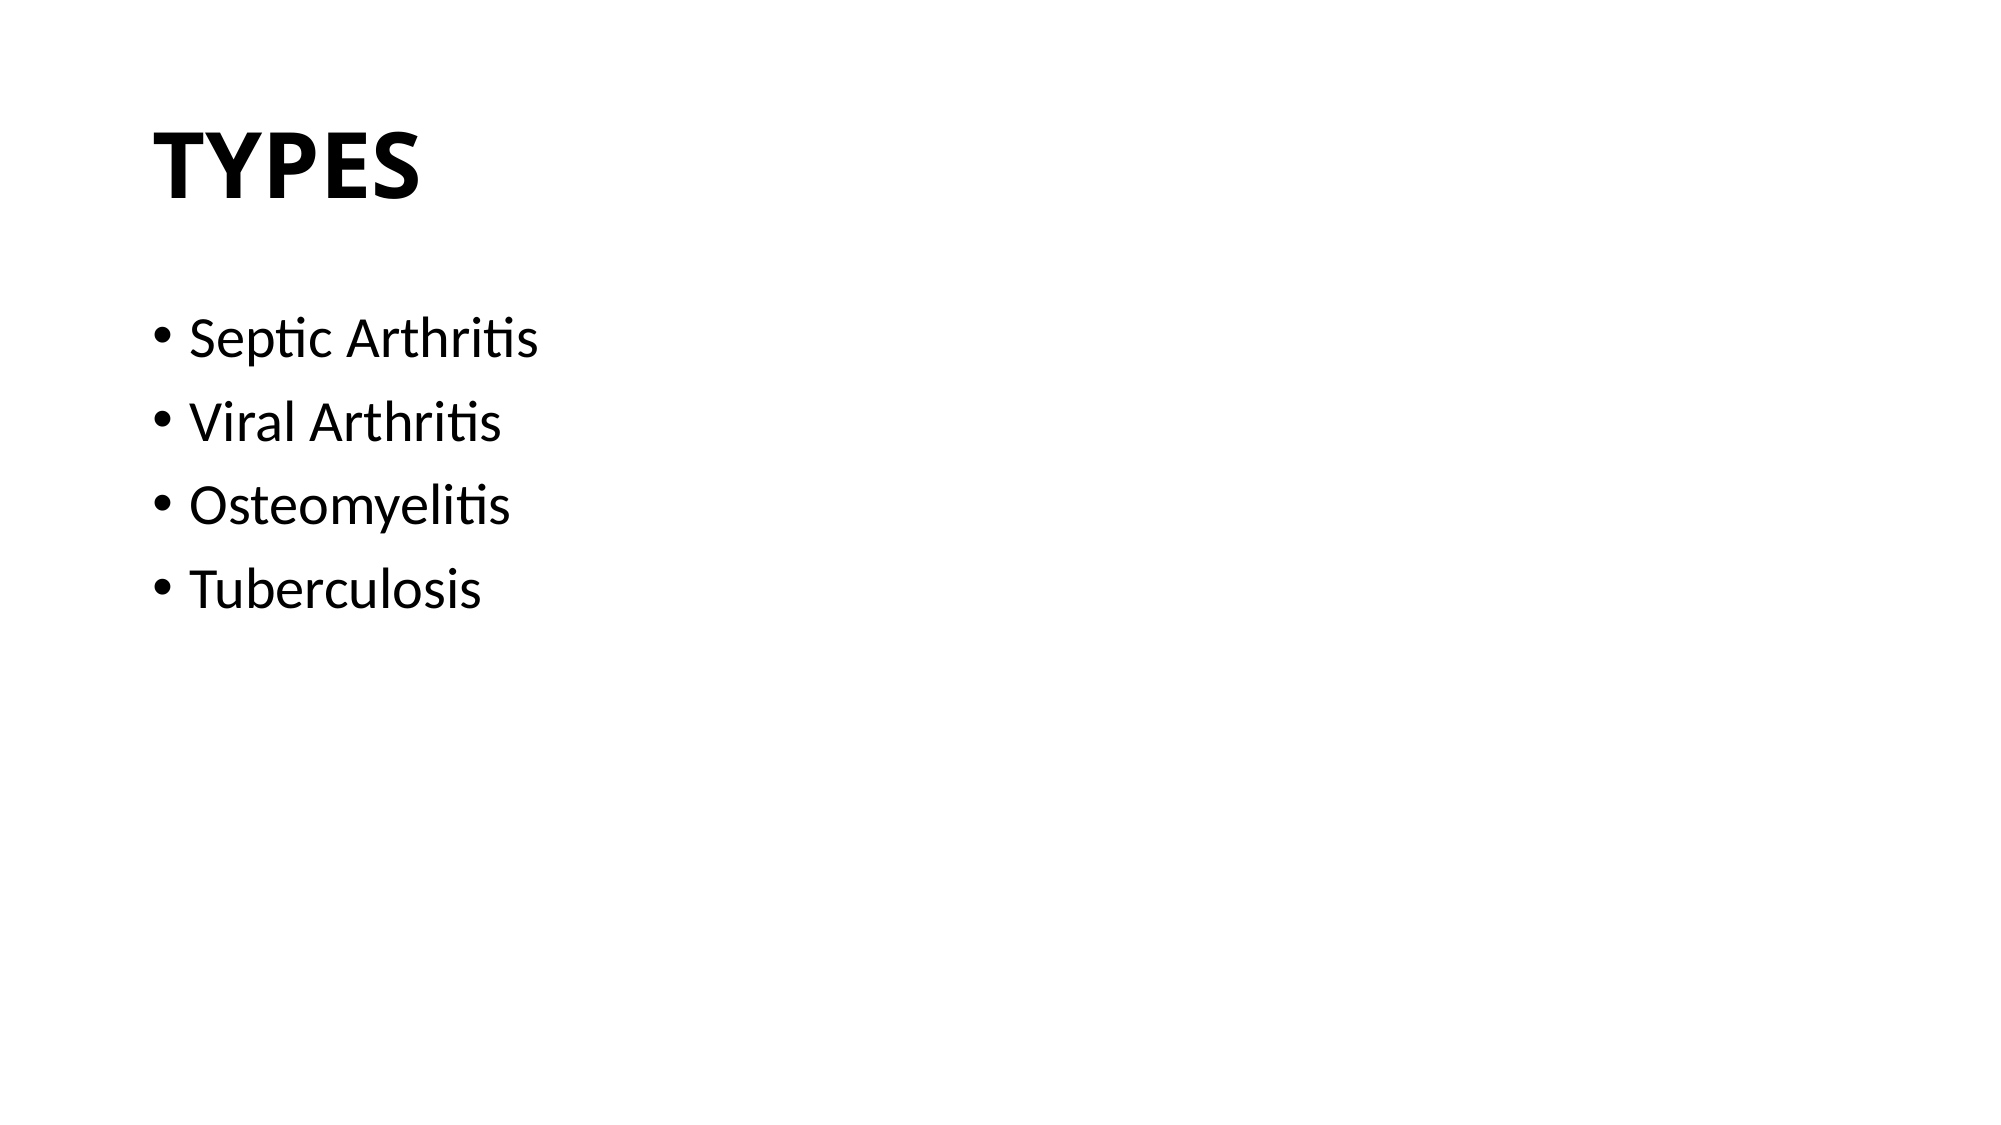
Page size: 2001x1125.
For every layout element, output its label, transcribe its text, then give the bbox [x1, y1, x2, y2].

title TYPES [137, 59, 1863, 278]
list Septic Arthritis Viral Arthritis Osteomyelitis Tuberculosis [137, 299, 1863, 1014]
